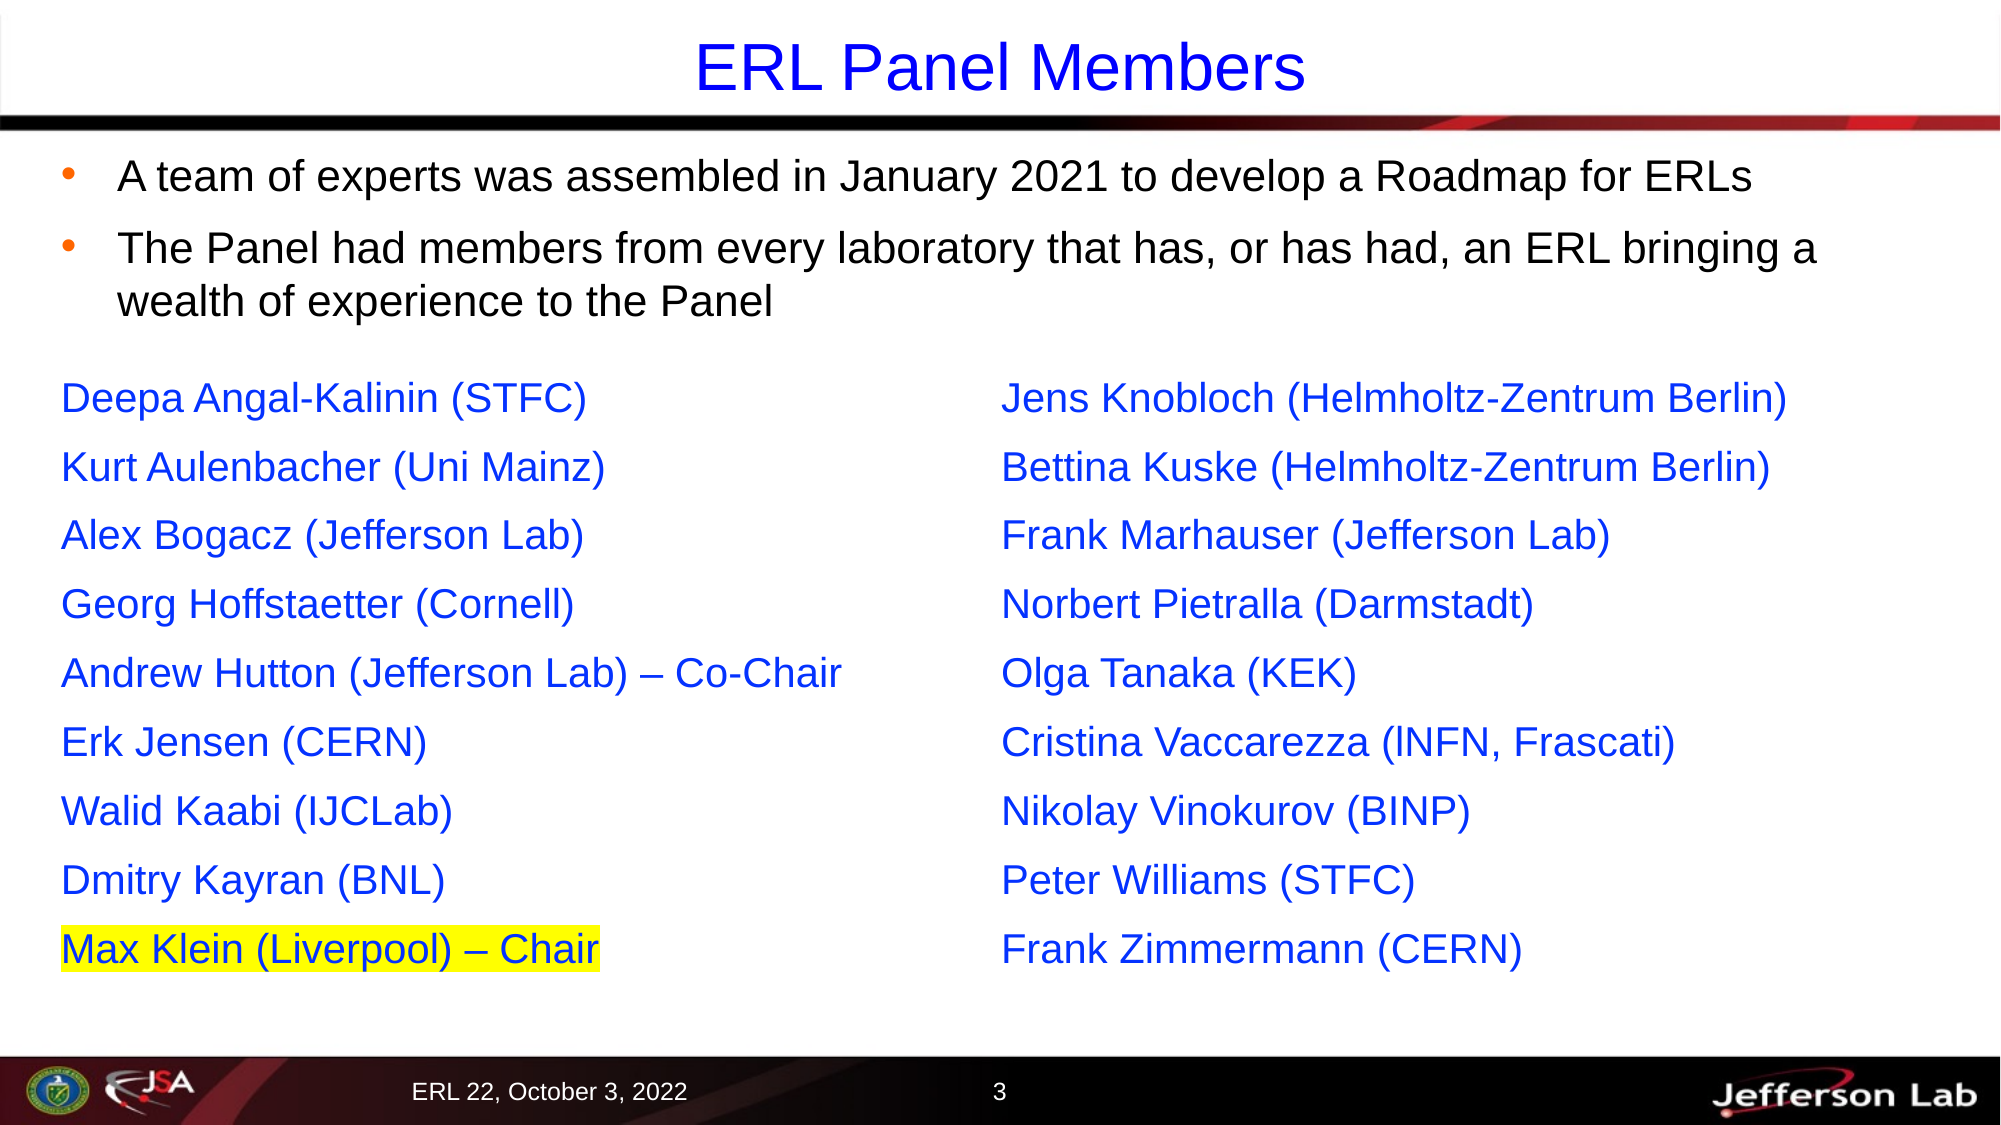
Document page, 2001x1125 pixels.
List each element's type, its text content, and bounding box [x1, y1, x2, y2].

text_box A team of experts was assembled in January 2021 to develop a Roadmap for ERLs The Panel had members from every laboratory that has, or has had, an ERL bringing a wealth of experience to the Panel [45, 139, 1957, 357]
picture [0, 0, 2001, 1125]
list Deepa Angal-Kalinin (STFC) Kurt Aulenbacher (Uni Mainz) Alex Bogacz (Jefferson Lab) Georg Hoffstaetter (Cornell) Andrew Hutton (Jefferson Lab) – Co-Chair Erk Jensen (CERN) Walid Kaabi (IJCLab) Dmitry Kayran (BNL) Max Klein (Liverpool) – Chair Jens Knobloch (Helmholtz-Zentrum Berlin) Bettina Kuske (Helmholtz-Zentrum Berlin) Frank Marhauser (Jefferson Lab) Norbert Pietralla (Darmstadt) Olga Tanaka (KEK) Cristina Vaccarezza (lNFN, Frascati) Nikolay Vinokurov (BINP) Peter Williams (STFC) Frank Zimmermann (CERN) [45, 363, 1957, 996]
slide_number 3 [906, 1060, 1094, 1121]
title ERL Panel Members [45, 17, 1957, 111]
